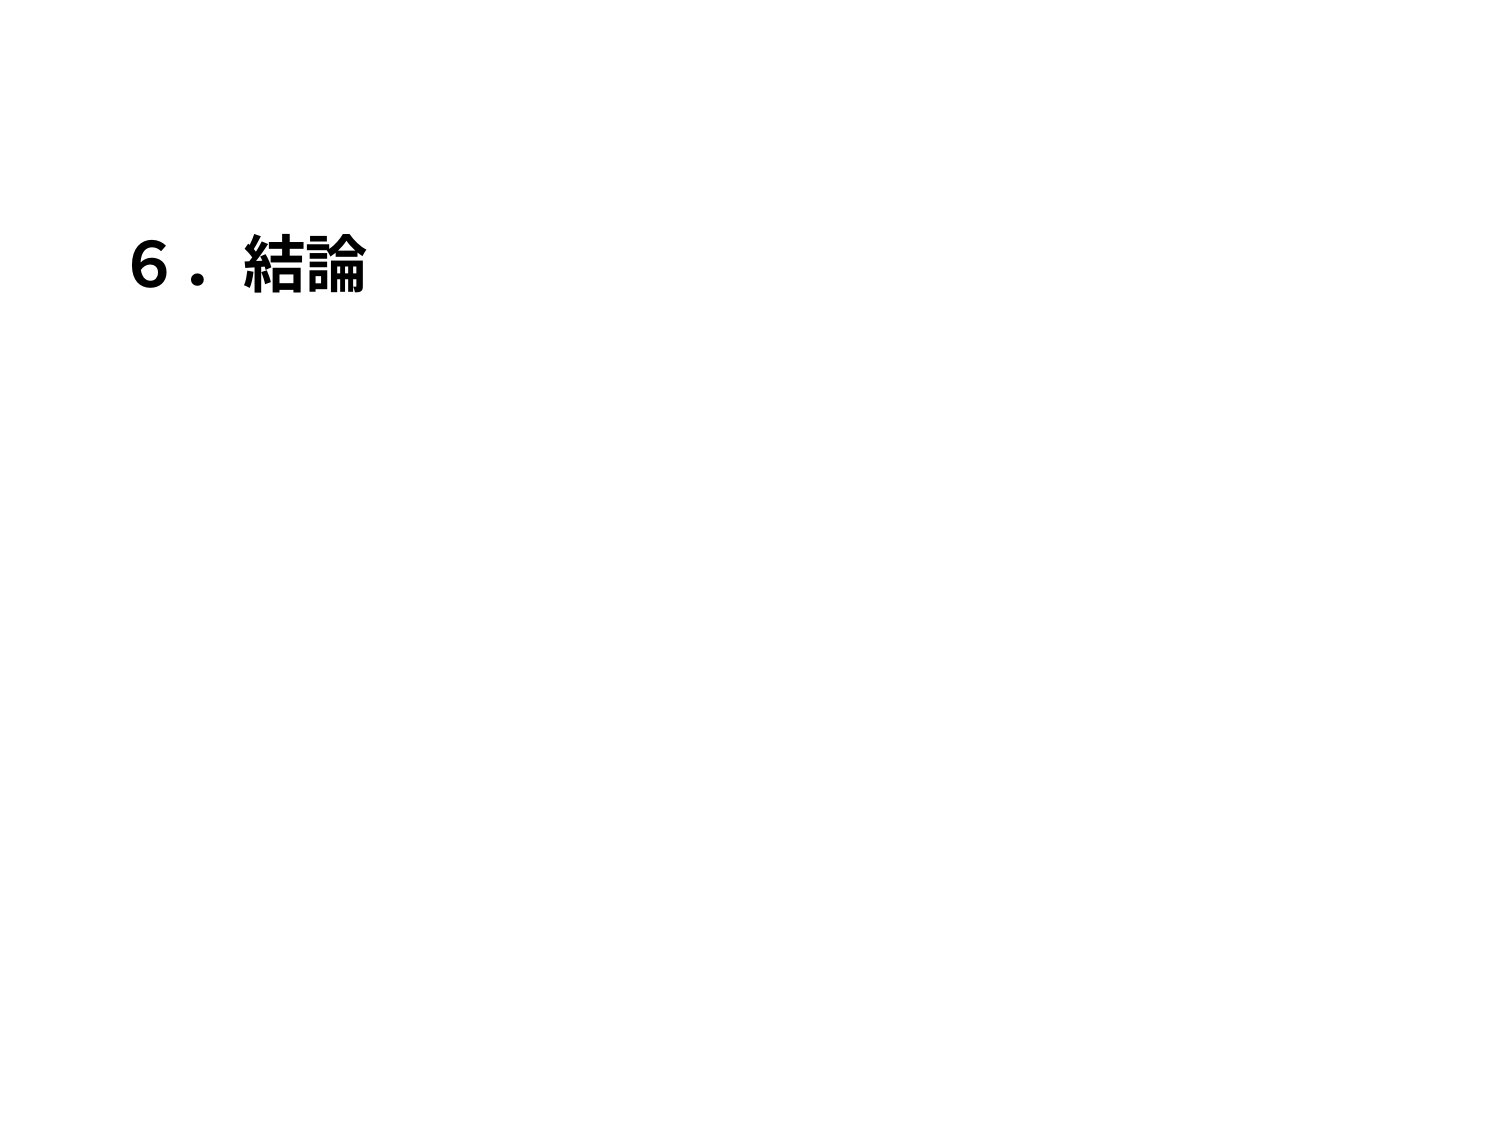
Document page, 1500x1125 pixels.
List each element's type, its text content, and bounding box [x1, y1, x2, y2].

title ６．結論 [103, 165, 1397, 369]
